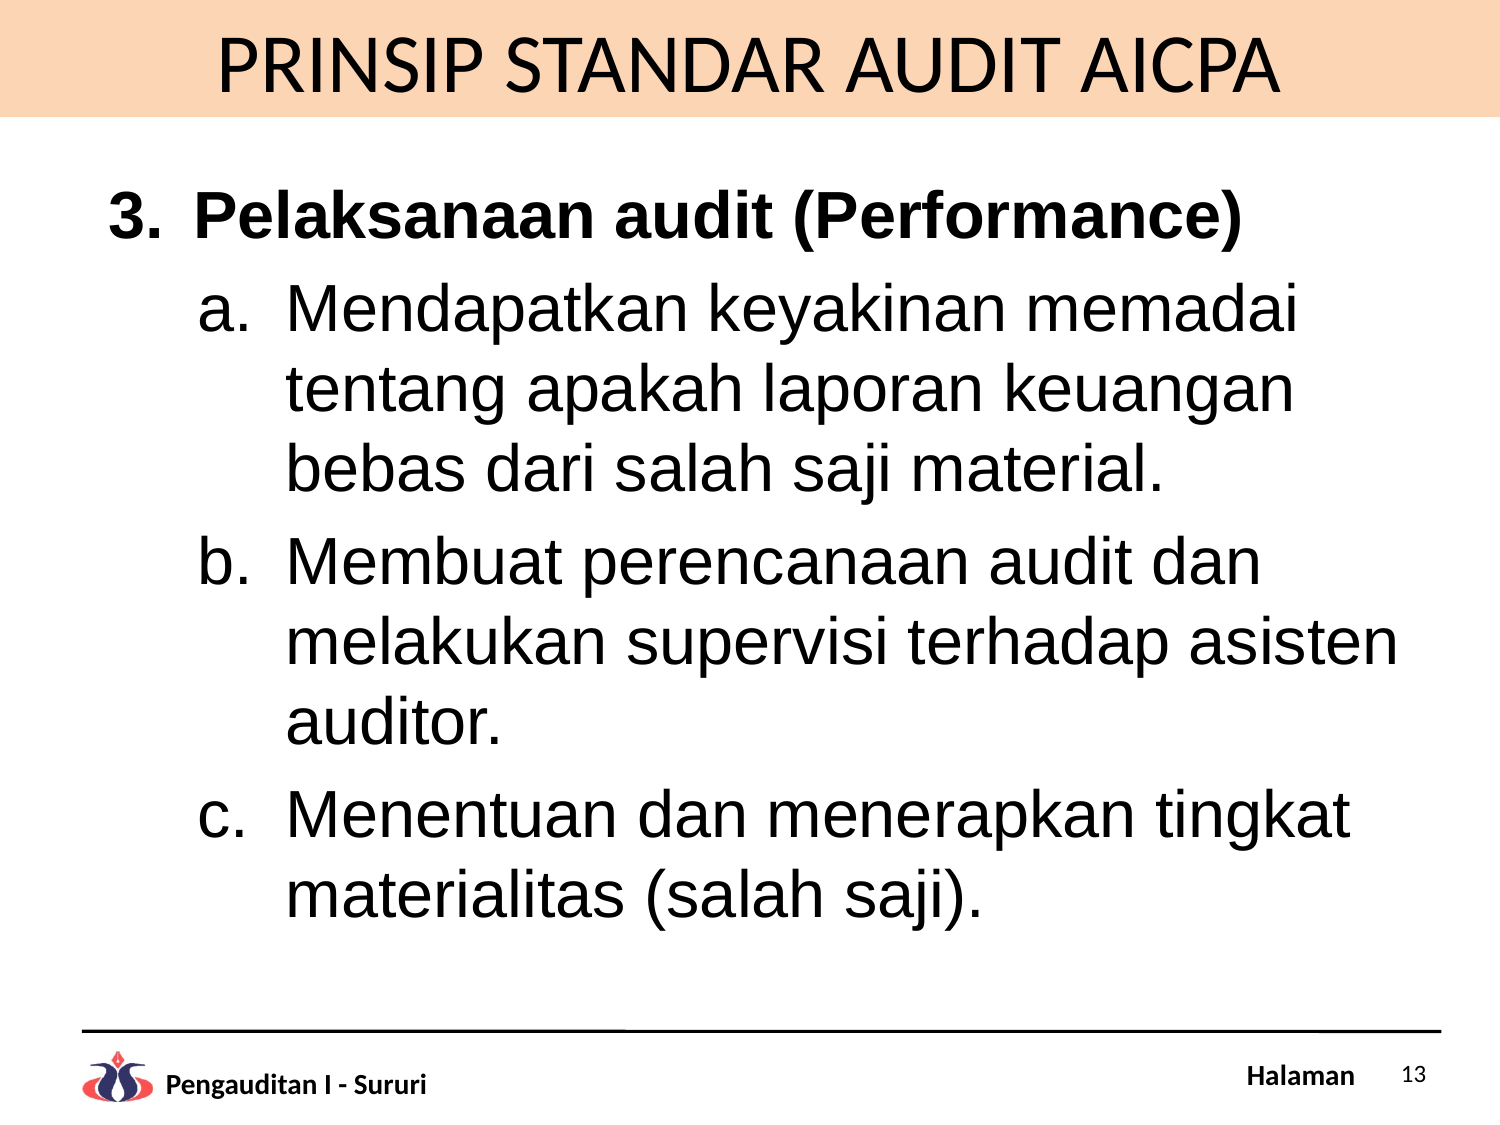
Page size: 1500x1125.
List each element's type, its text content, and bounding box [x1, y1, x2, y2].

title PRINSIP STANDAR AUDIT AICPA [0, 0, 1500, 118]
slide_number 13 [1371, 1042, 1442, 1103]
picture [82, 1051, 153, 1102]
subtitle Pelaksanaan audit (Performance) Mendapatkan keyakinan memadai tentang apakah laporan keuangan bebas dari salah saji material. Membuat perencanaan audit dan melakukan supervisi terhadap asisten auditor. Menentuan dan menerapkan tingkat materialitas (salah saji). [93, 164, 1442, 985]
